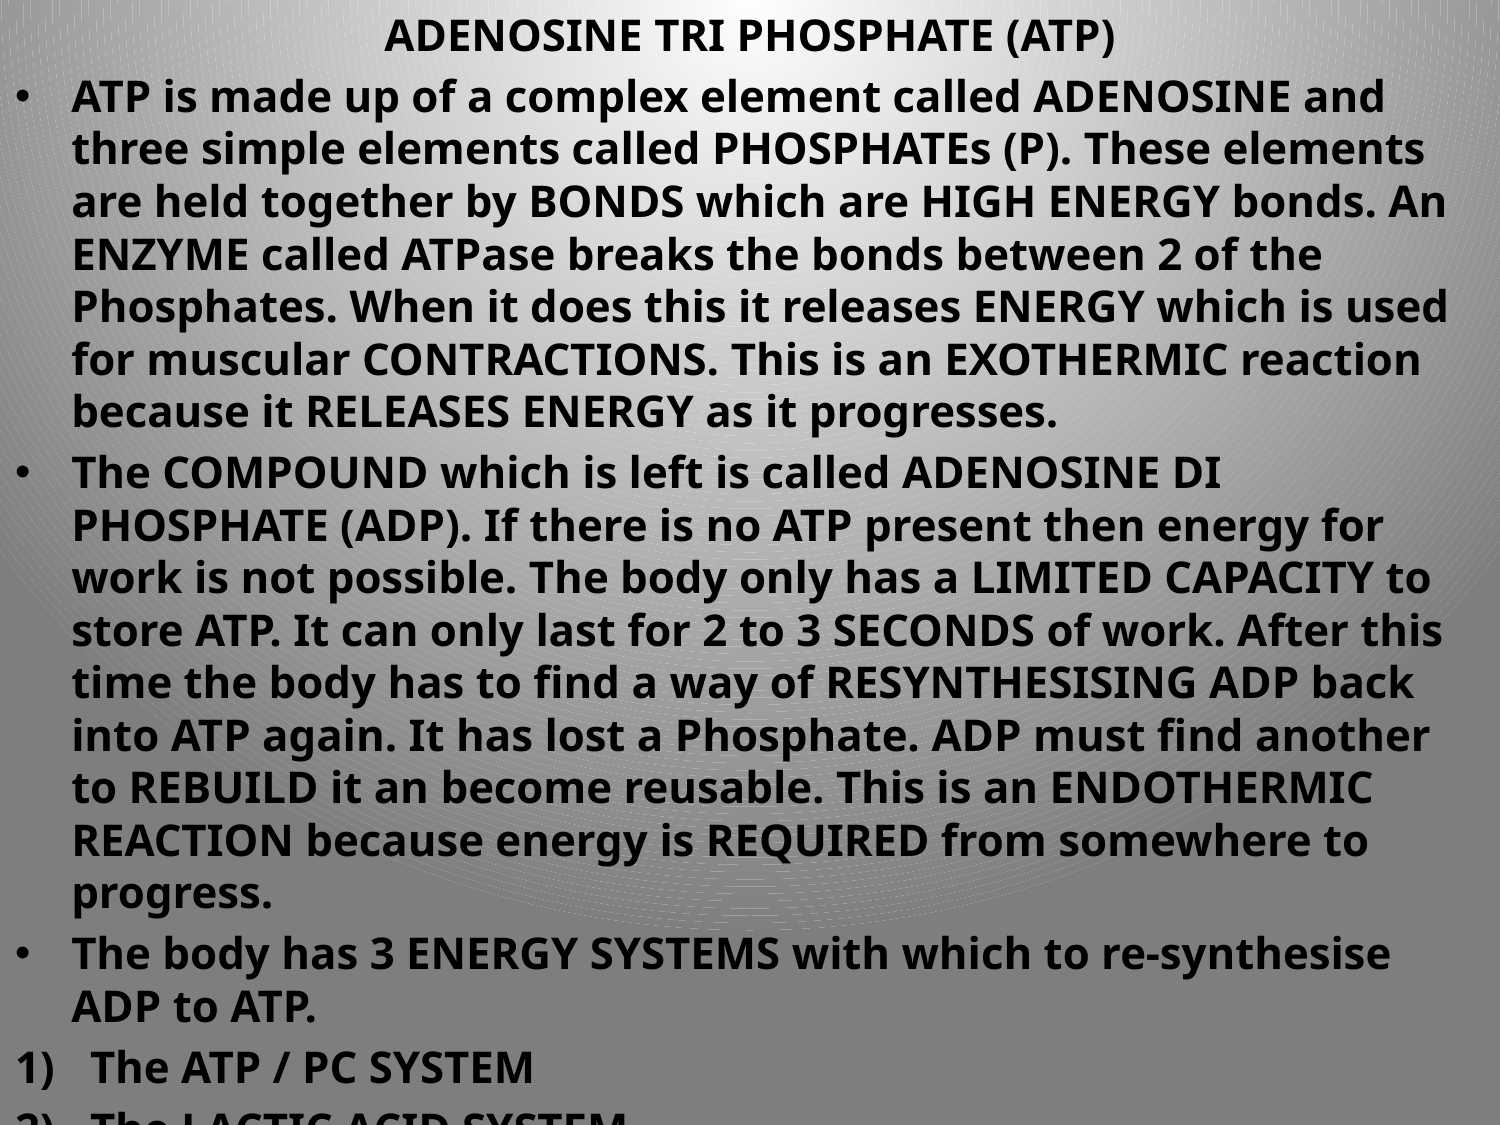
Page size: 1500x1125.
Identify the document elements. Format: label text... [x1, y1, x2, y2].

list ADENOSINE TRI PHOSPHATE (ATP) ATP is made up of a complex element called ADENOSINE and three simple elements called PHOSPHATEs (P). These elements are held together by BONDS which are HIGH ENERGY bonds. An ENZYME called ATPase breaks the bonds between 2 of the Phosphates. When it does this it releases ENERGY which is used for muscular CONTRACTIONS. This is an EXOTHERMIC reaction because it RELEASES ENERGY as it progresses. The COMPOUND which is left is called ADENOSINE DI PHOSPHATE (ADP). If there is no ATP present then energy for work is not possible. The body only has a LIMITED CAPACITY to store ATP. It can only last for 2 to 3 SECONDS of work. After this time the body has to find a way of RESYNTHESISING ADP back into ATP again. It has lost a Phosphate. ADP must find another to REBUILD it an become reusable. This is an ENDOTHERMIC REACTION because energy is REQUIRED from somewhere to progress. The body has 3 ENERGY SYSTEMS with which to re-synthesise ADP to ATP. The ATP / PC SYSTEM The LACTIC ACID SYSTEM The AEROBIC SYSTEM Each system uses energy from one reaction to use in another reaction. This is called a COUPLED REACTION [0, 0, 1500, 1125]
